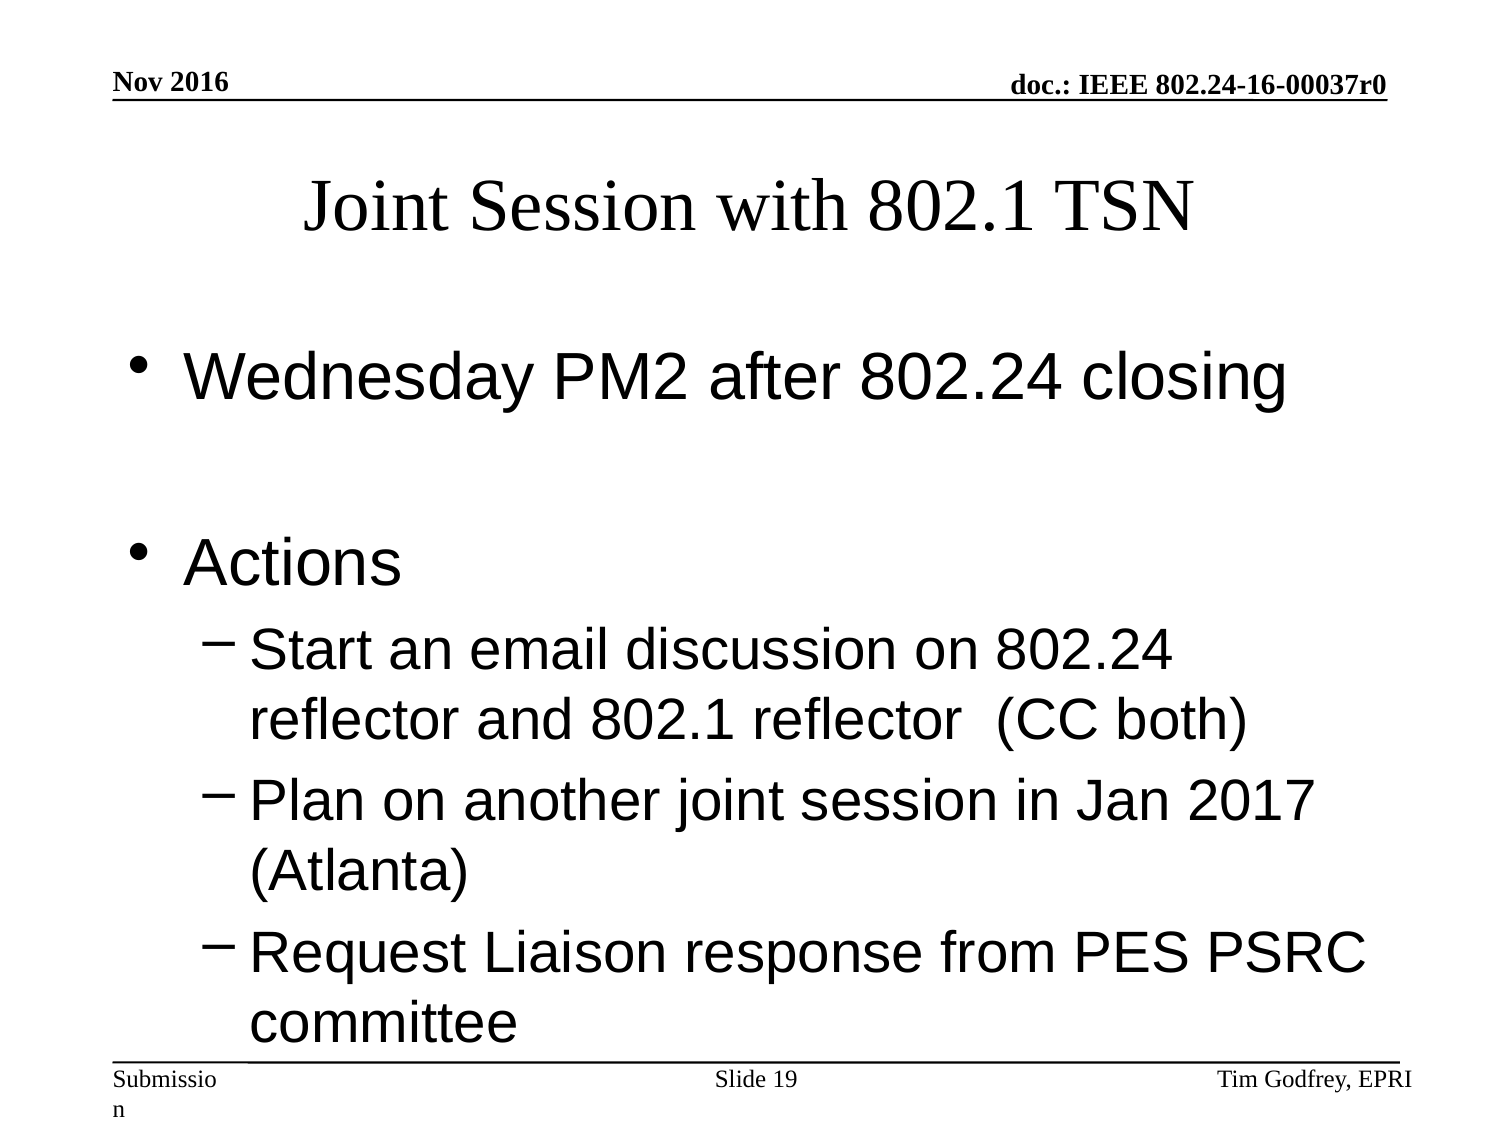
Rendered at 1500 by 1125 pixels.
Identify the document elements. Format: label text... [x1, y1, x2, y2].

title Joint Session with 802.1 TSN [112, 112, 1388, 288]
slide_number Slide 19 [712, 1062, 800, 1093]
footer Tim Godfrey, EPRI [900, 1062, 1413, 1093]
list Wednesday PM2 after 802.24 closing Actions Start an email discussion on 802.24 reflector and 802.1 reflector (CC both) Plan on another joint session in Jan 2017 (Atlanta) Request Liaison response from PES PSRC committee [112, 324, 1388, 1000]
